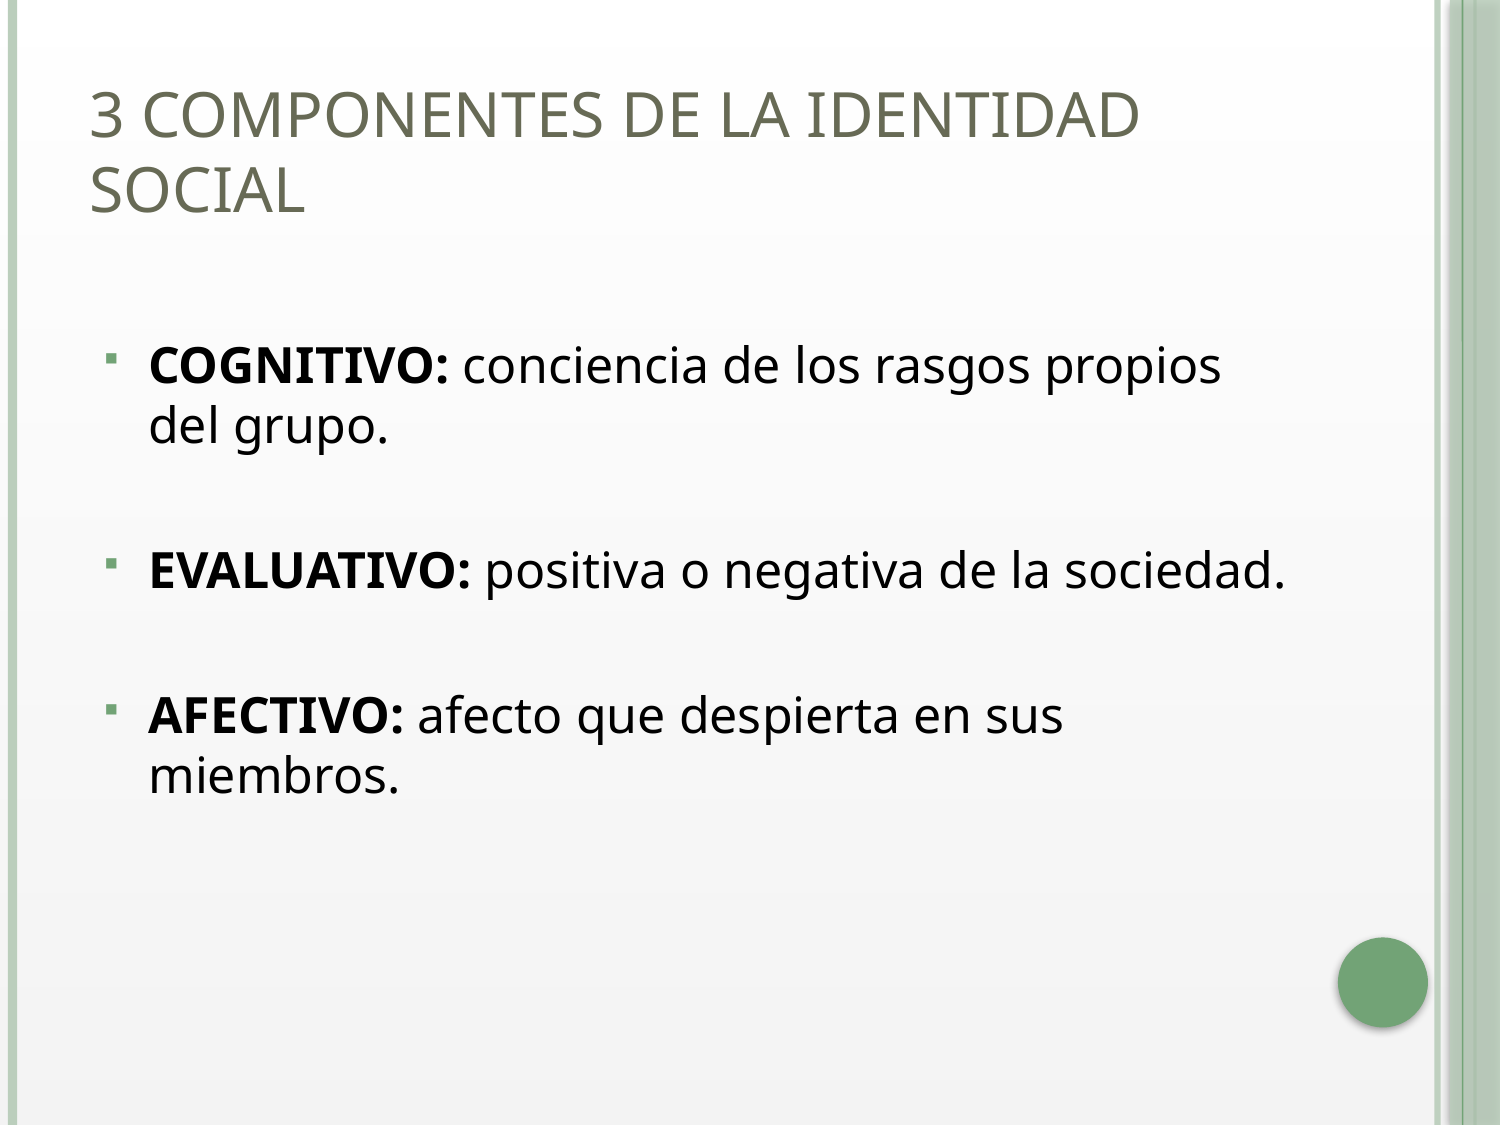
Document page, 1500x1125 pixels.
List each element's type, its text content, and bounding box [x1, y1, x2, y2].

list COGNITIVO: conciencia de los rasgos propios del grupo. EVALUATIVO: positiva o negativa de la sociedad. AFECTIVO: afecto que despierta en sus miembros. [88, 326, 1314, 1091]
title 3 componentes de la identidad social [75, 45, 1300, 233]
